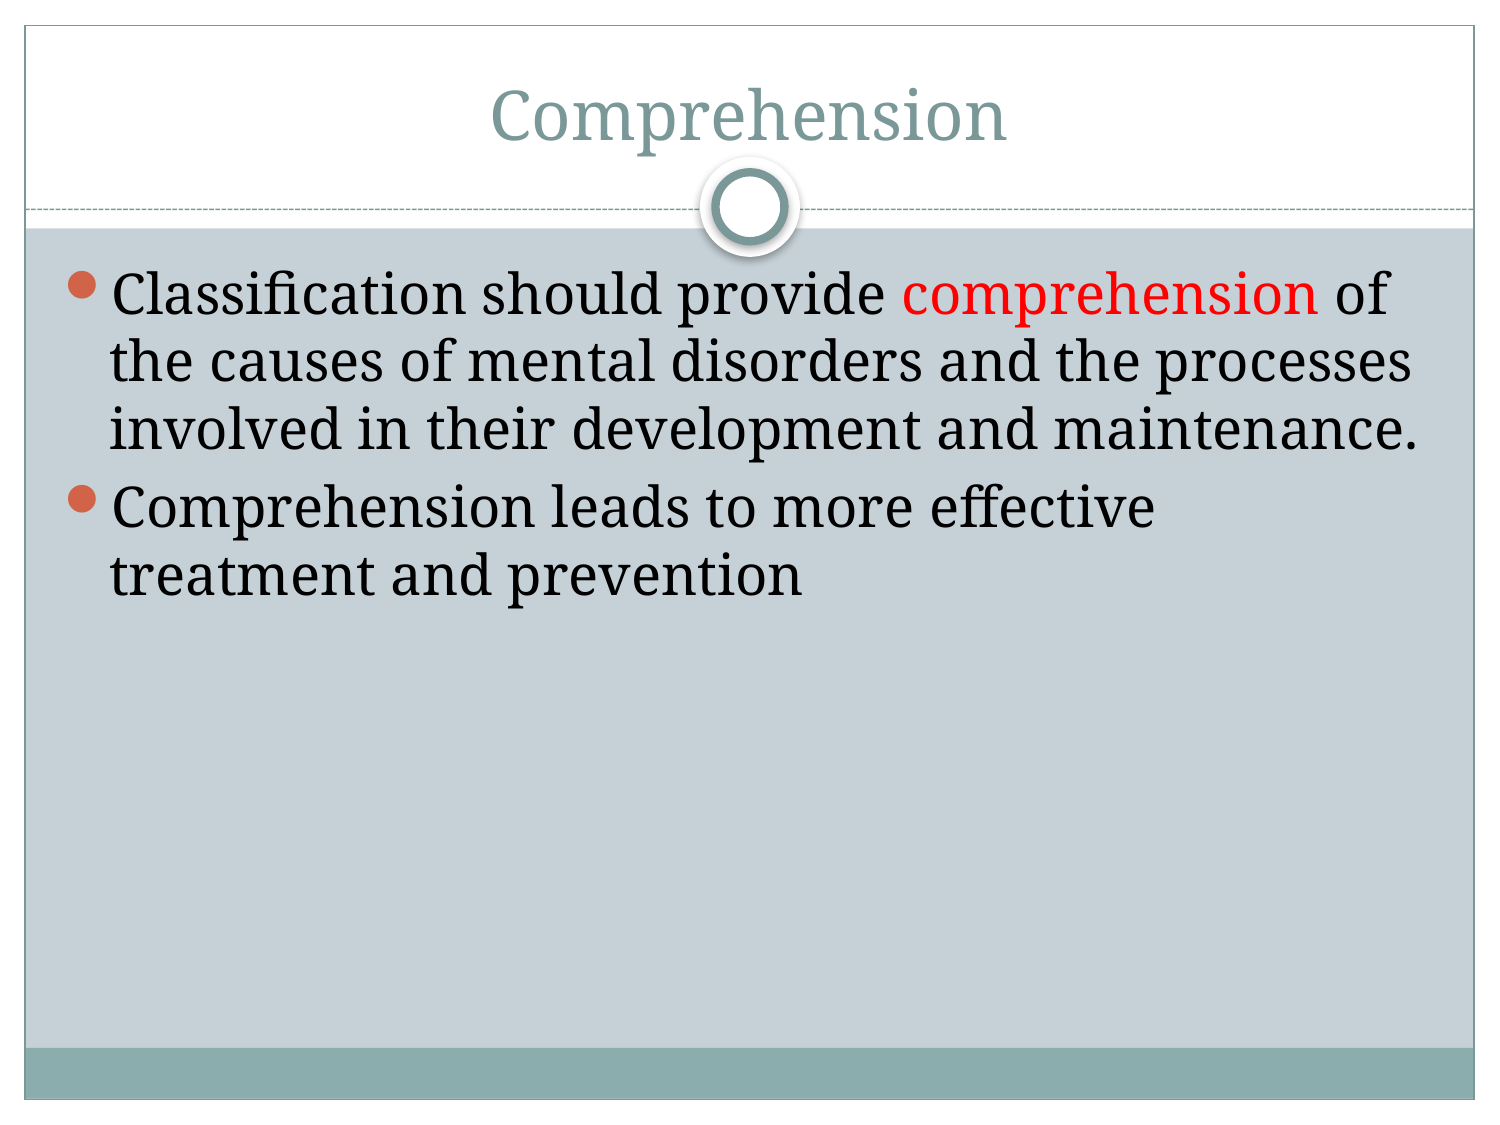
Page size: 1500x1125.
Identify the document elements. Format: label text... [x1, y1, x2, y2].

title Comprehension [49, 37, 1450, 162]
list Classification should provide comprehension of the causes of mental disorders and the processes involved in their development and maintenance. Comprehension leads to more effective treatment and prevention [49, 250, 1445, 1001]
